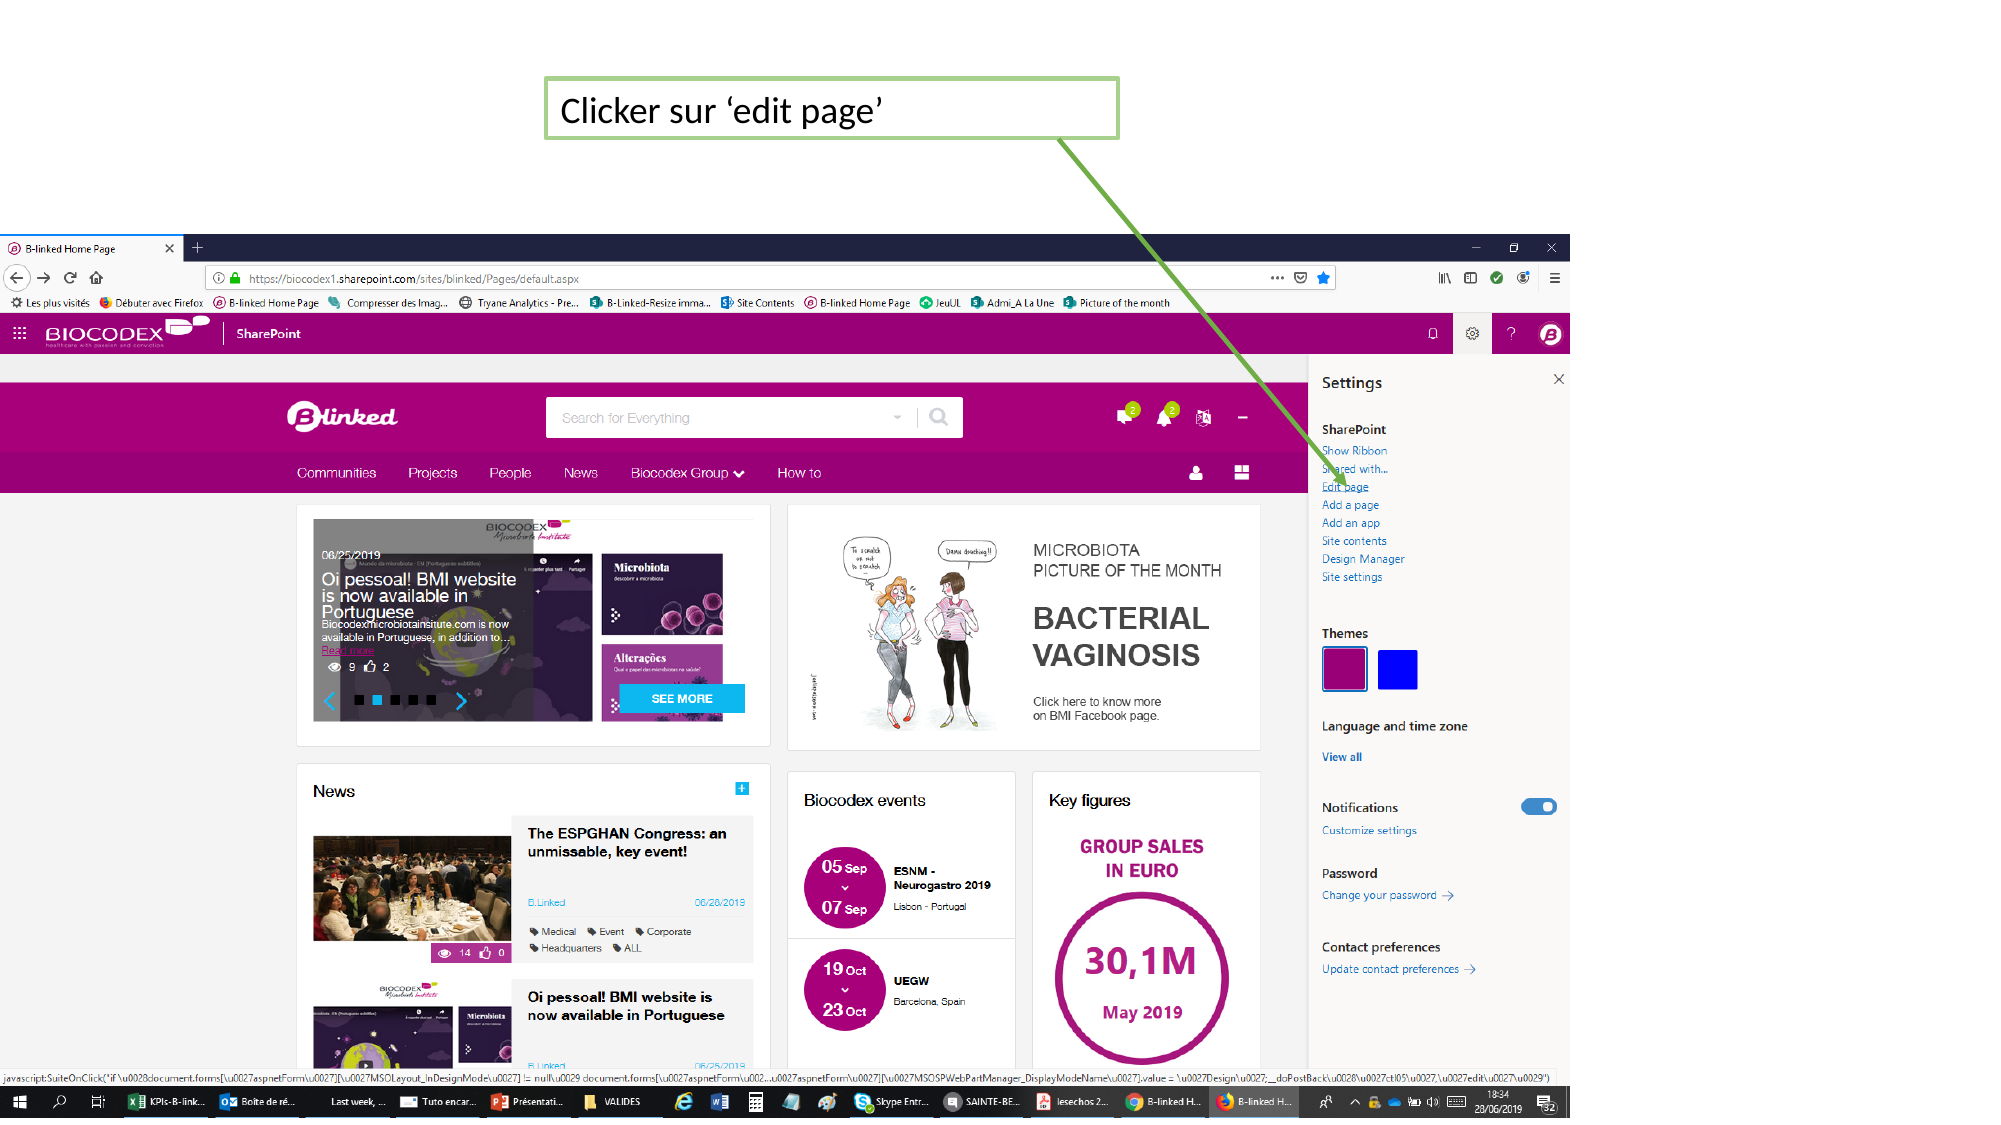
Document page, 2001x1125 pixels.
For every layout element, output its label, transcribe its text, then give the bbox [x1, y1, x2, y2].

text_box Clicker sur ‘edit page’ [545, 78, 1118, 139]
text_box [1058, 138, 1348, 487]
picture [0, 234, 1570, 1118]
